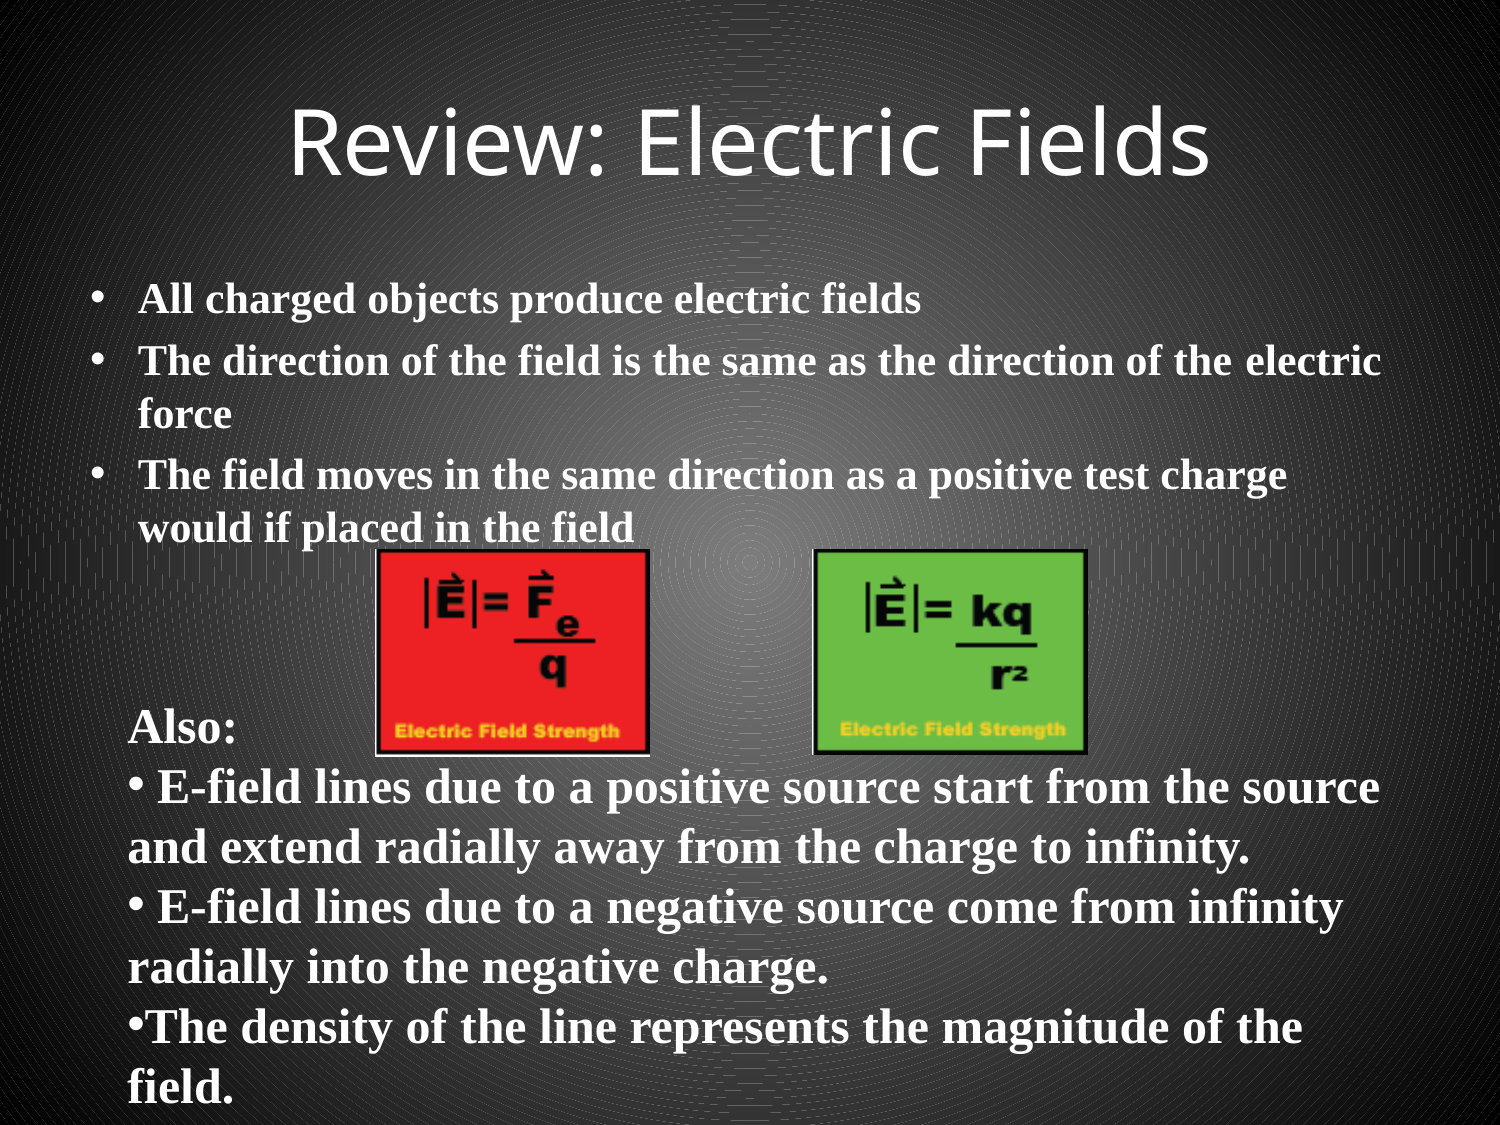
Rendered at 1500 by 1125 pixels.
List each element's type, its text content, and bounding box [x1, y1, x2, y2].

picture [812, 549, 1088, 755]
picture [374, 549, 651, 757]
text_box Also: E-field lines due to a positive source start from the source and extend radially away from the charge to infinity. E-field lines due to a negative source come from infinity radially into the negative charge. The density of the line represents the magnitude of the field. [112, 685, 1400, 1121]
list All charged objects produce electric fields The direction of the field is the same as the direction of the electric force The field moves in the same direction as a positive test charge would if placed in the field [75, 262, 1425, 563]
title Review: Electric Fields [75, 45, 1425, 233]
